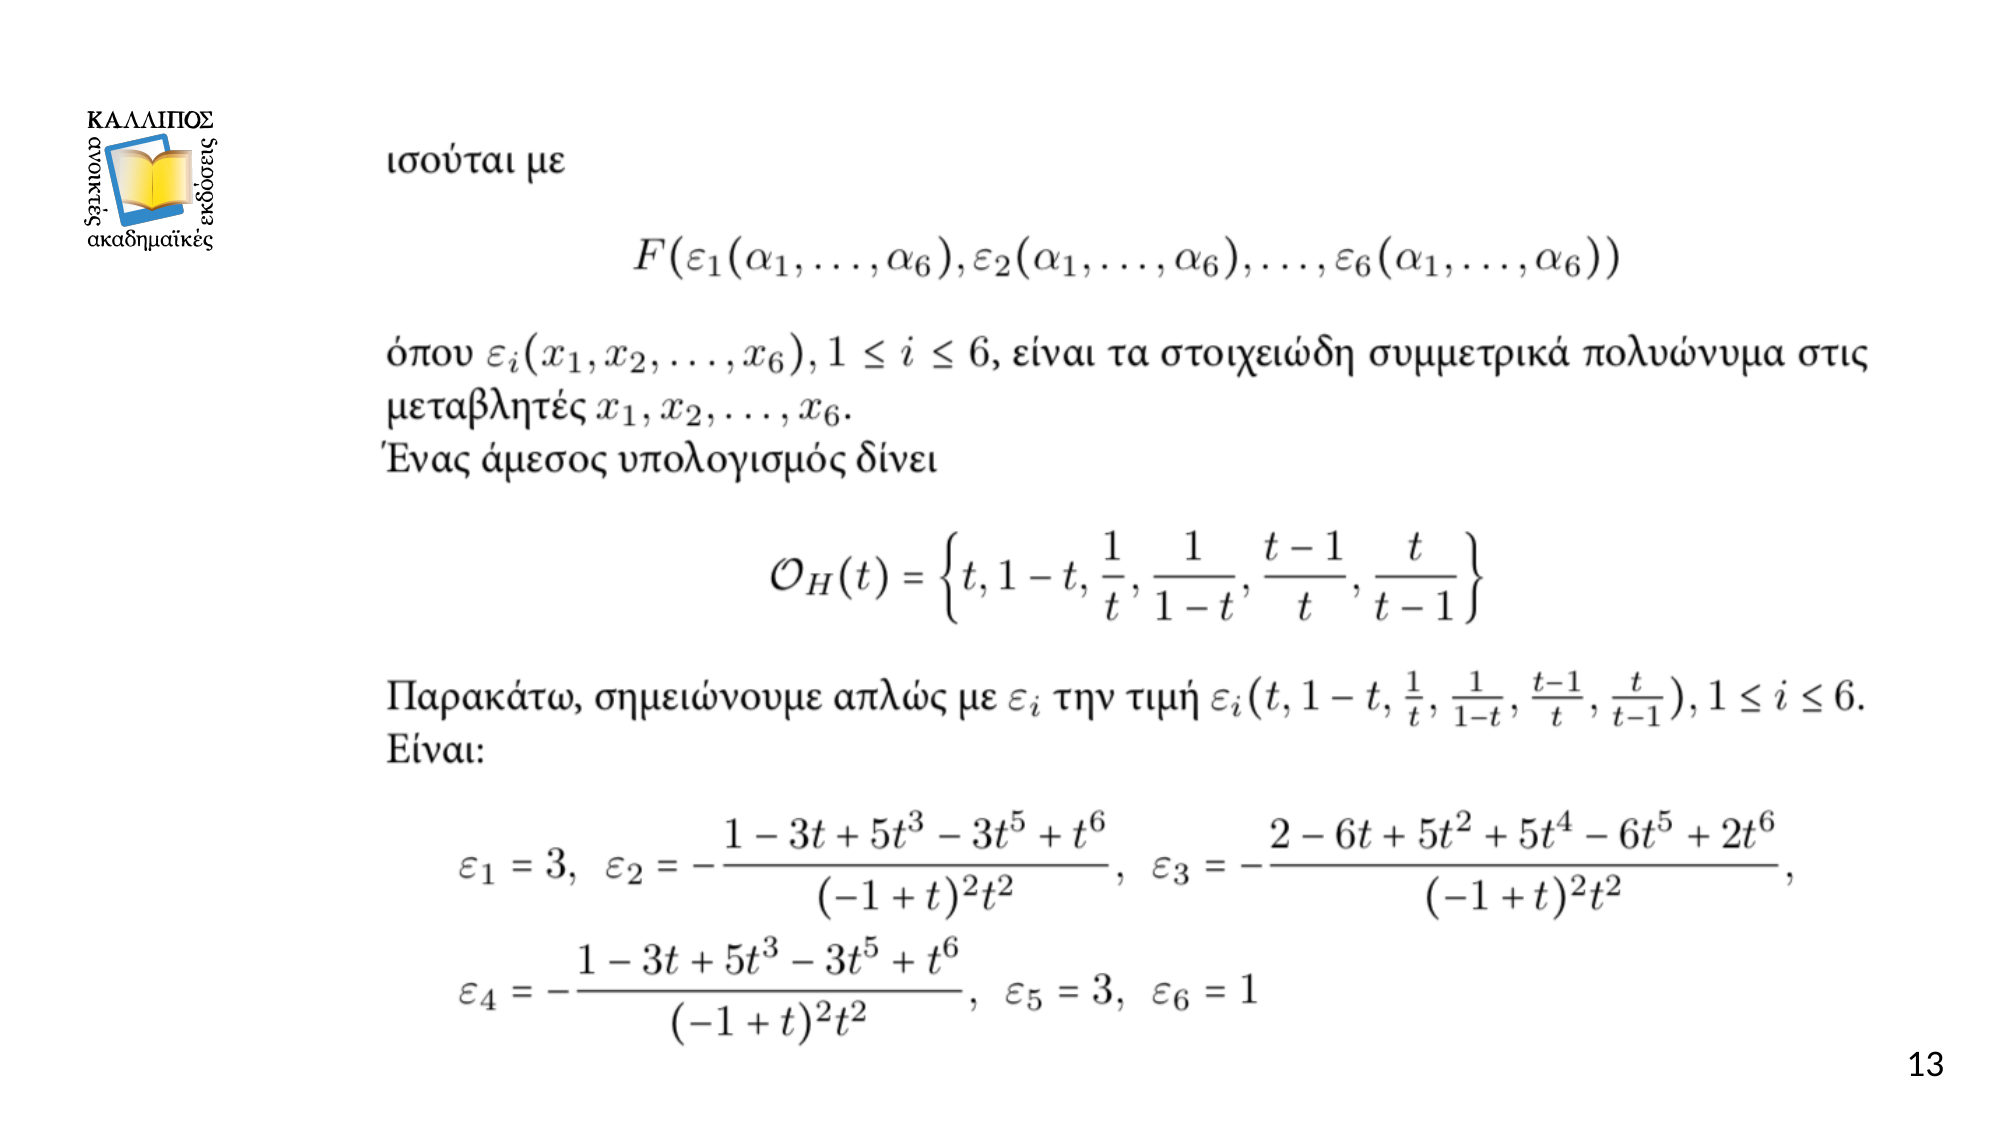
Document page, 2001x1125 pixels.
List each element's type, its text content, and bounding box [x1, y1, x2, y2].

text_box 13 [1898, 1032, 1953, 1092]
picture [360, 129, 1918, 1075]
picture [71, 99, 228, 260]
